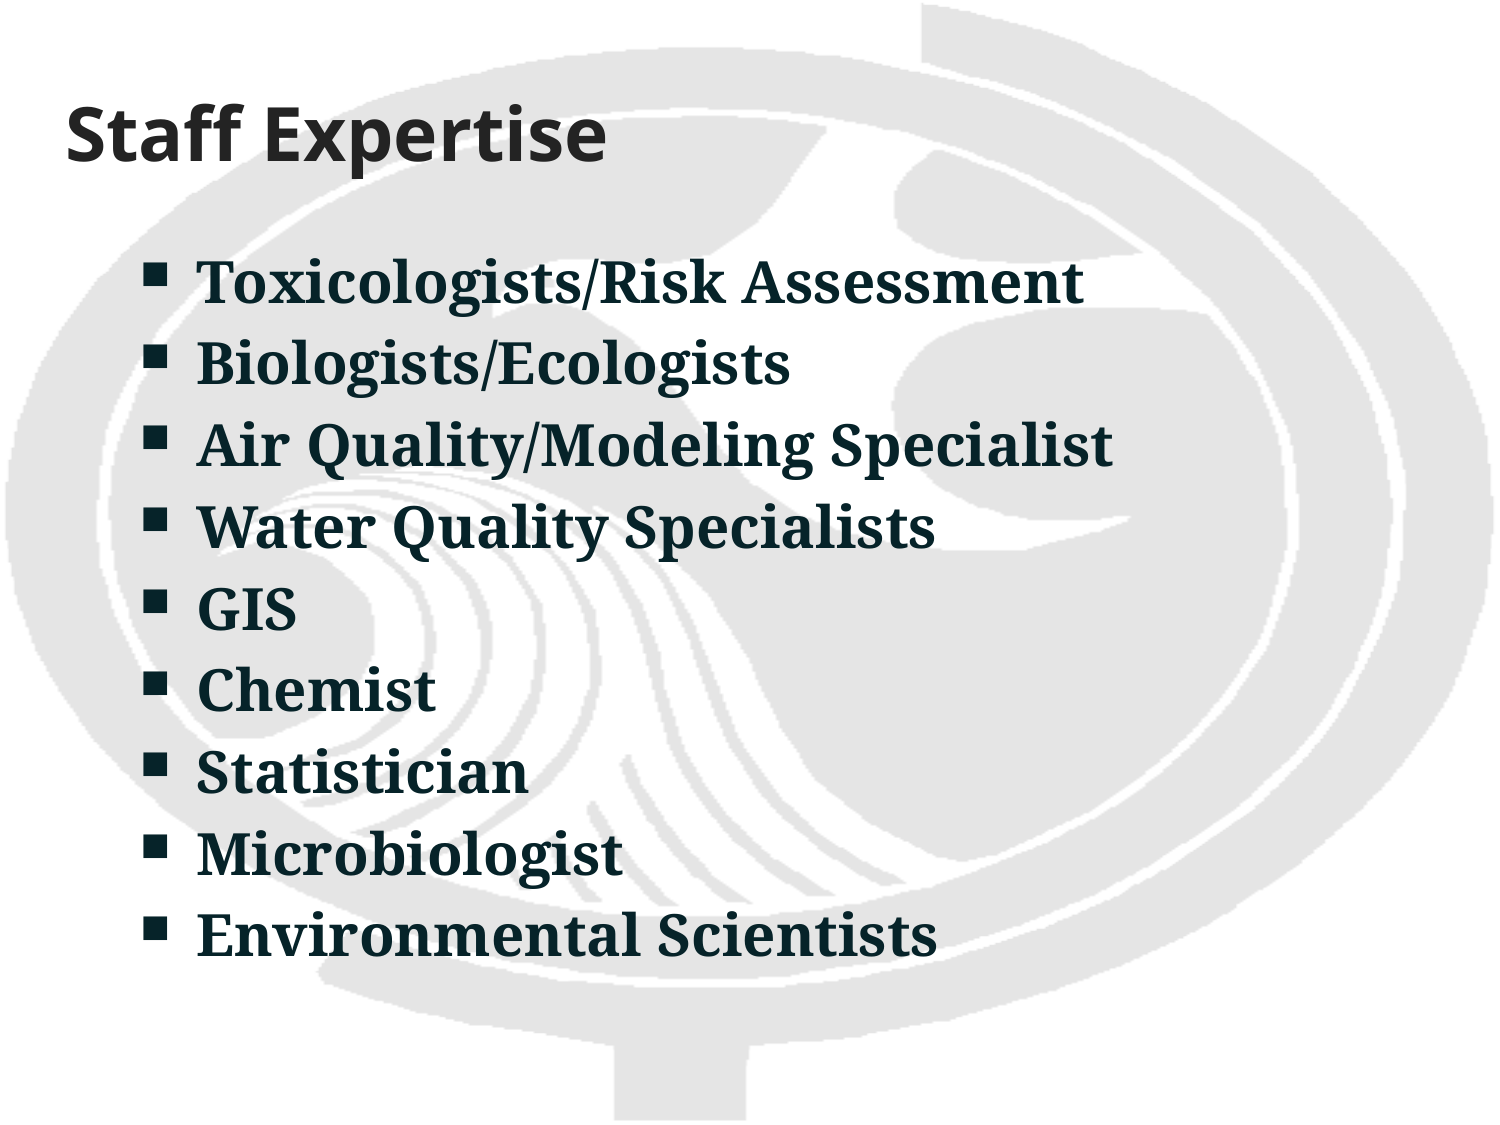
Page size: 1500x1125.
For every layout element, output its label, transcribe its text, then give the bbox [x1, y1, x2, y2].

text_box Toxicologists/Risk Assessment Biologists/Ecologists Air Quality/Modeling Specialist Water Quality Specialists GIS Chemist Statistician Microbiologist Environmental Scientists [125, 237, 1425, 1025]
title Staff Expertise [50, 62, 1475, 200]
